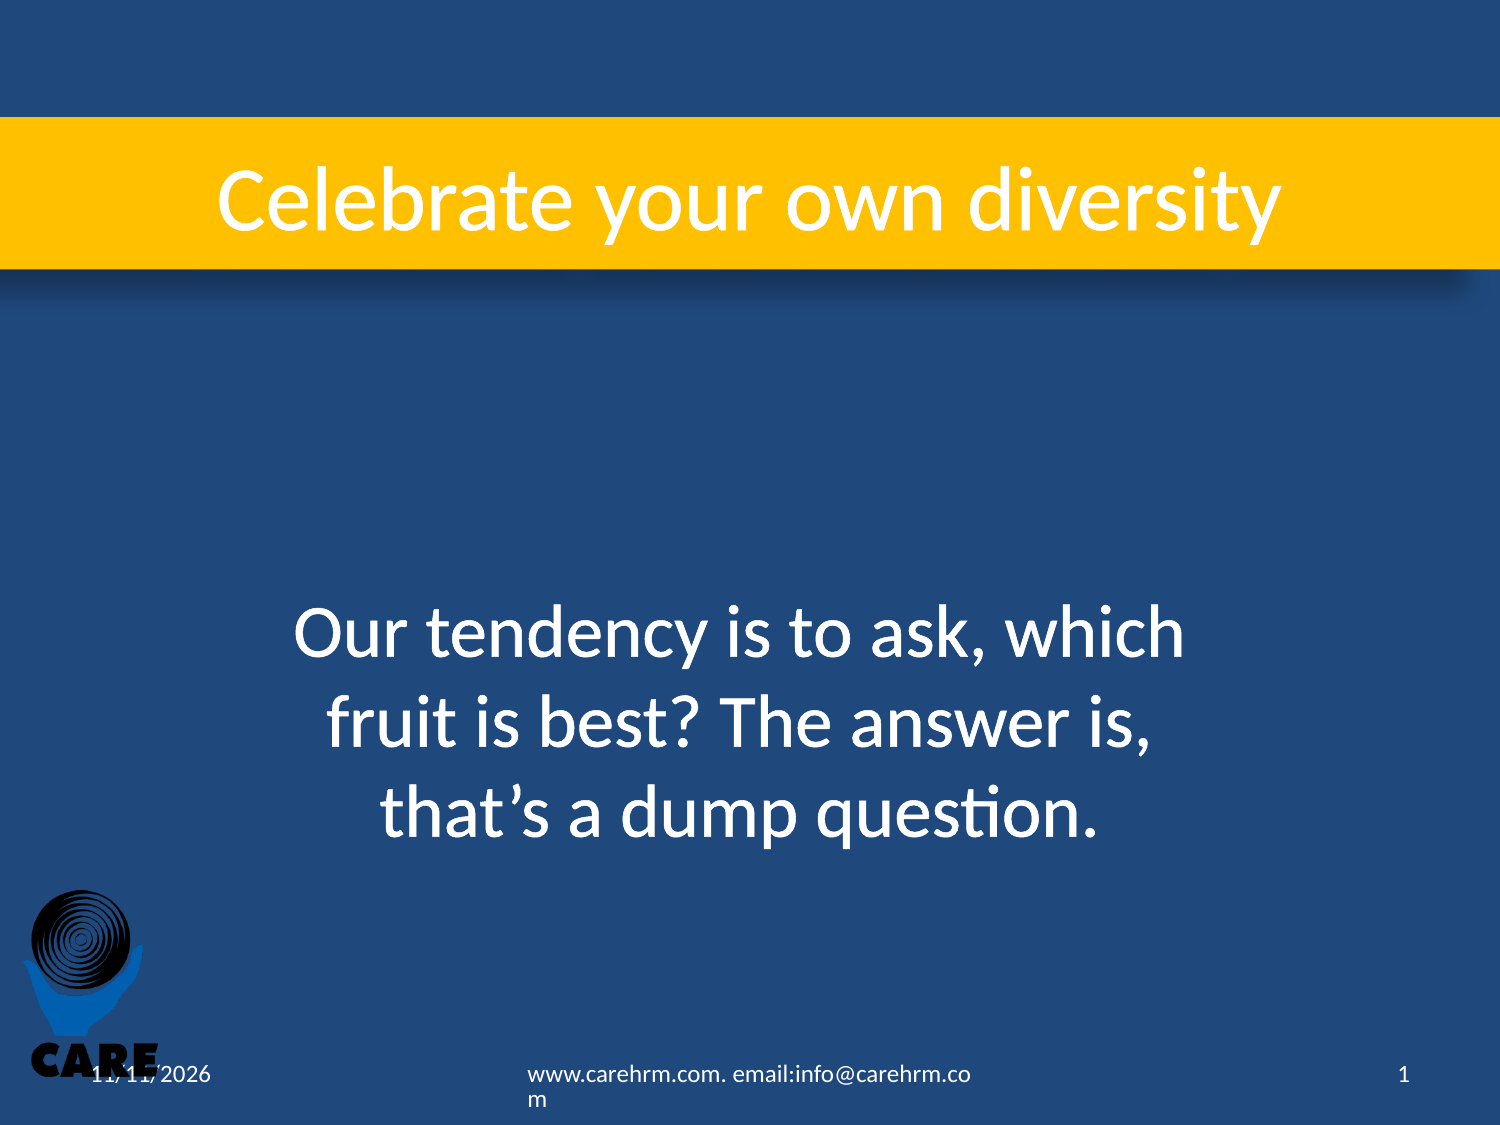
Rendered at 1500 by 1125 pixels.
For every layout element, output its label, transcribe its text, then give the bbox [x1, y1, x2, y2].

subtitle Our tendency is to ask, which fruit is best? The answer is, that’s a dump question. [246, 574, 1234, 962]
picture [23, 890, 159, 1077]
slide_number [75, 1042, 425, 1103]
footer www.carehrm.com. email:info@carehrm.com [512, 1042, 988, 1103]
title Celebrate your own diversity [0, 117, 1500, 270]
slide_number 1 [1074, 1042, 1425, 1103]
